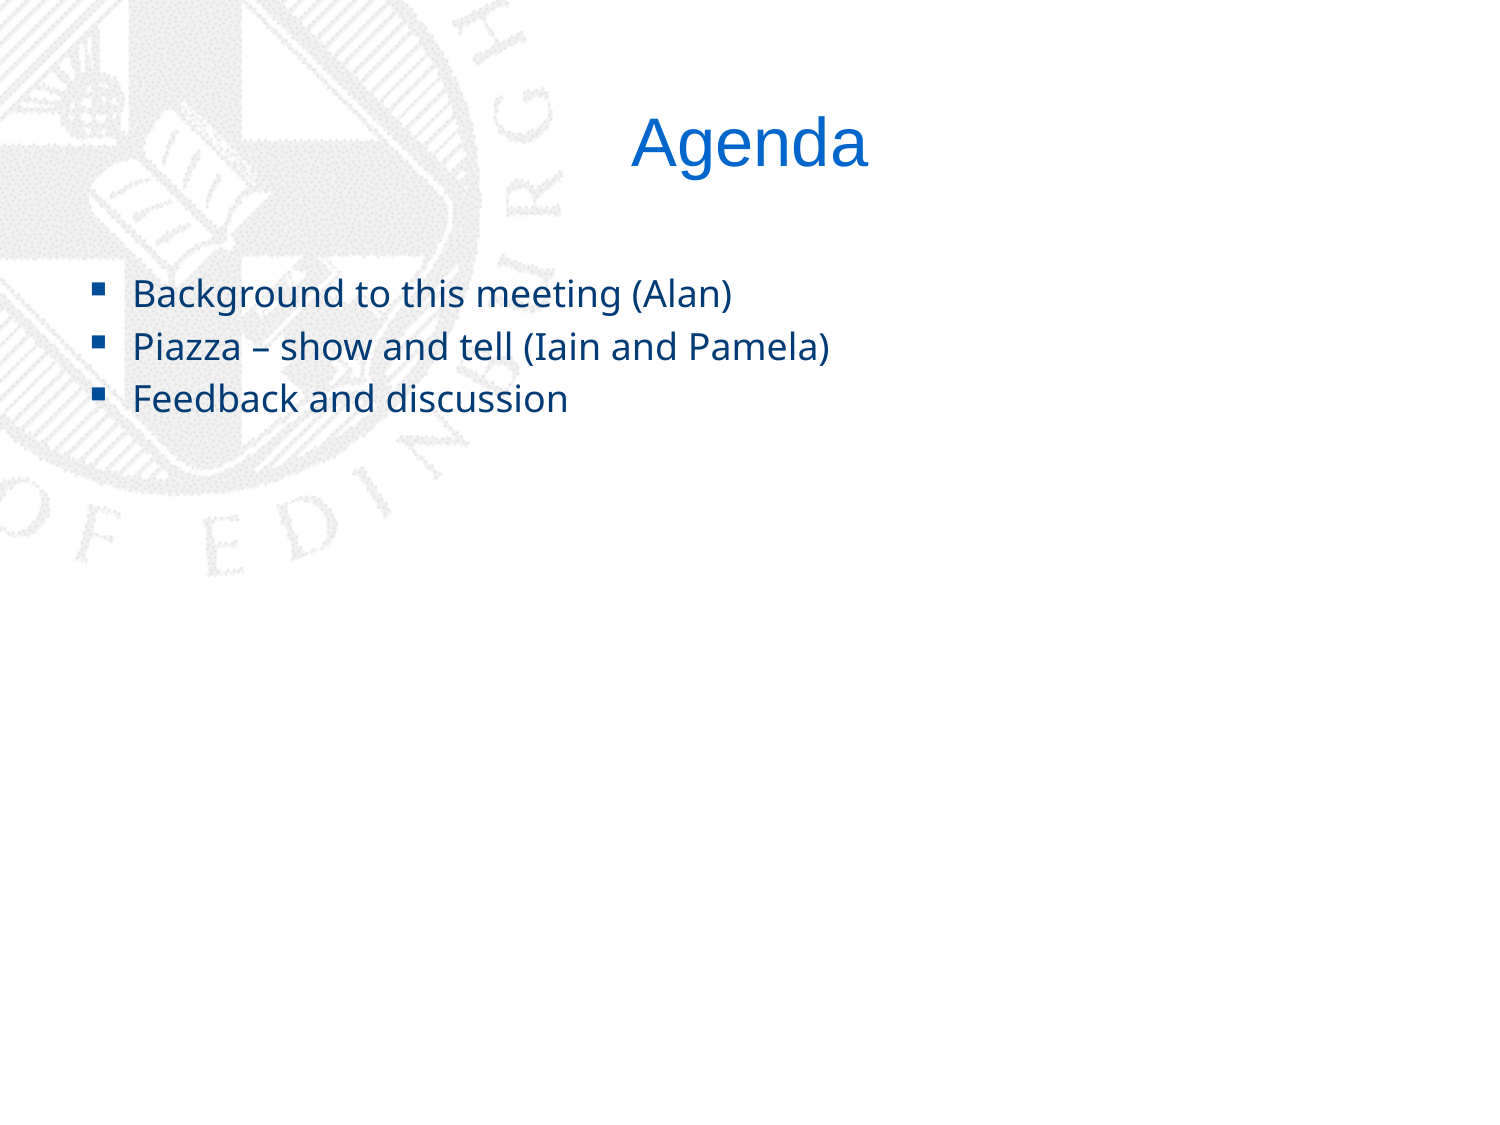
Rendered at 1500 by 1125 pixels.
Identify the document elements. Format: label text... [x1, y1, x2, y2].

list Background to this meeting (Alan) Piazza – show and tell (Iain and Pamela) Feedback and discussion [75, 262, 1425, 1006]
picture [0, 0, 603, 605]
title Agenda [75, 45, 1425, 233]
